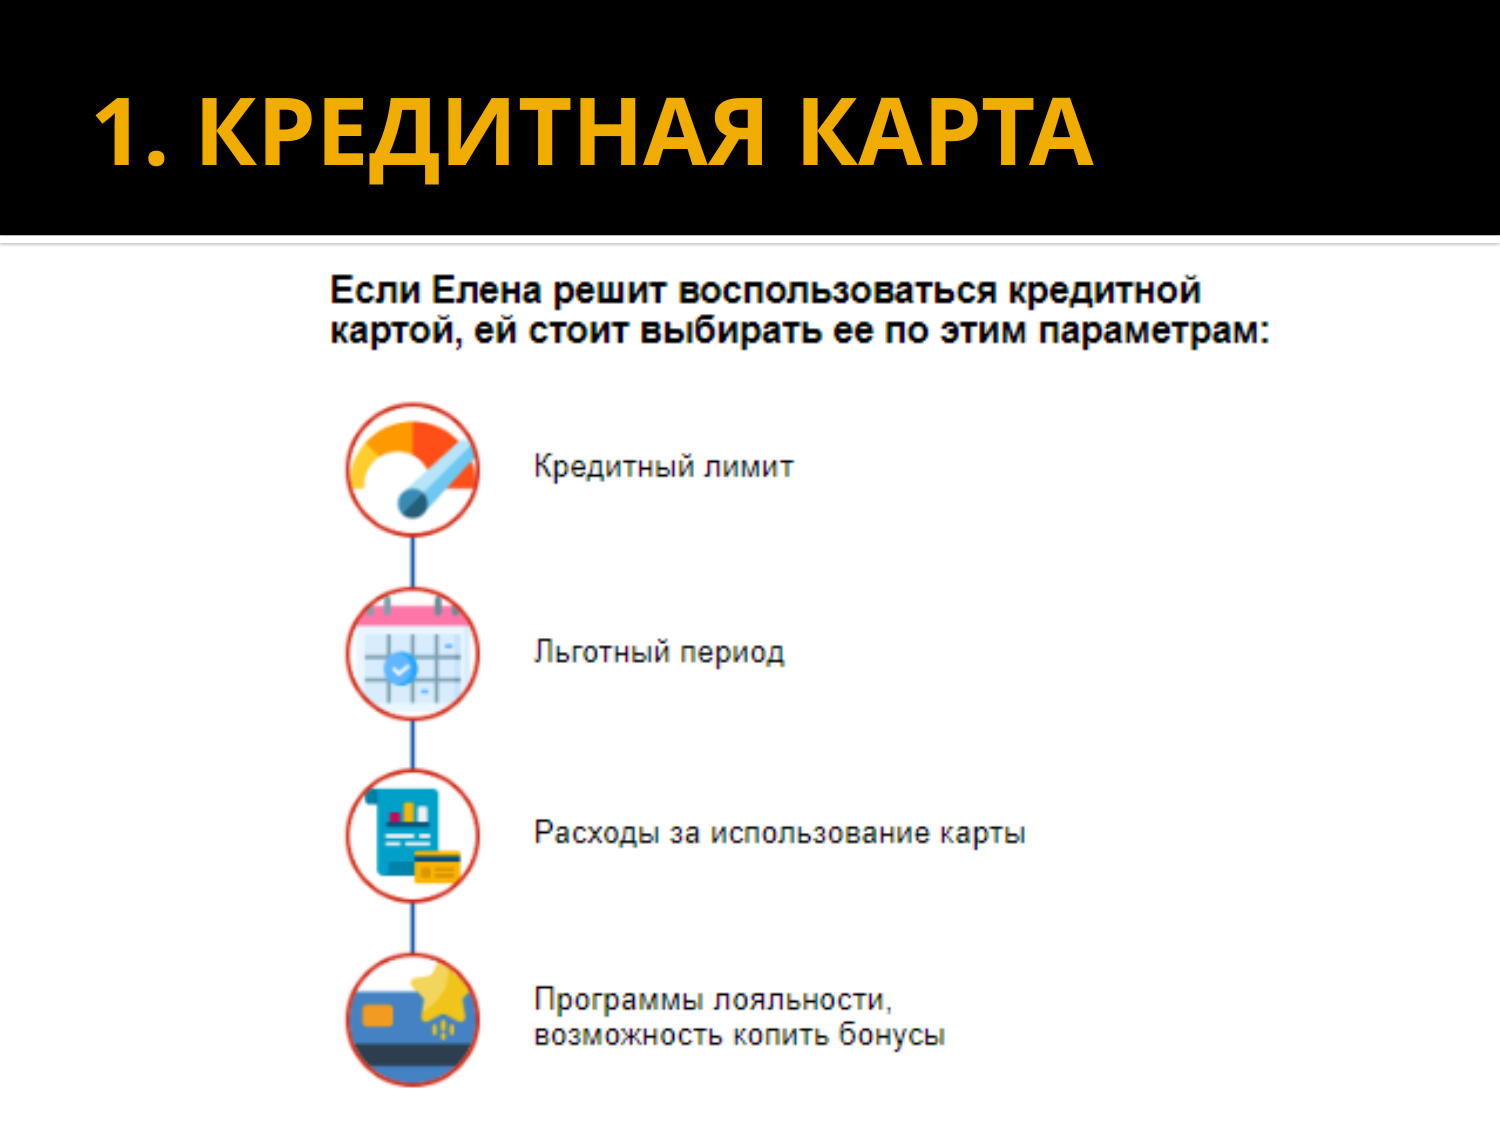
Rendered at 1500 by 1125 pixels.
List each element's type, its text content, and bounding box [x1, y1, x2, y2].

picture [301, 255, 1295, 1094]
title 1. КРЕДИТНАЯ КАРТА [75, 25, 1425, 231]
